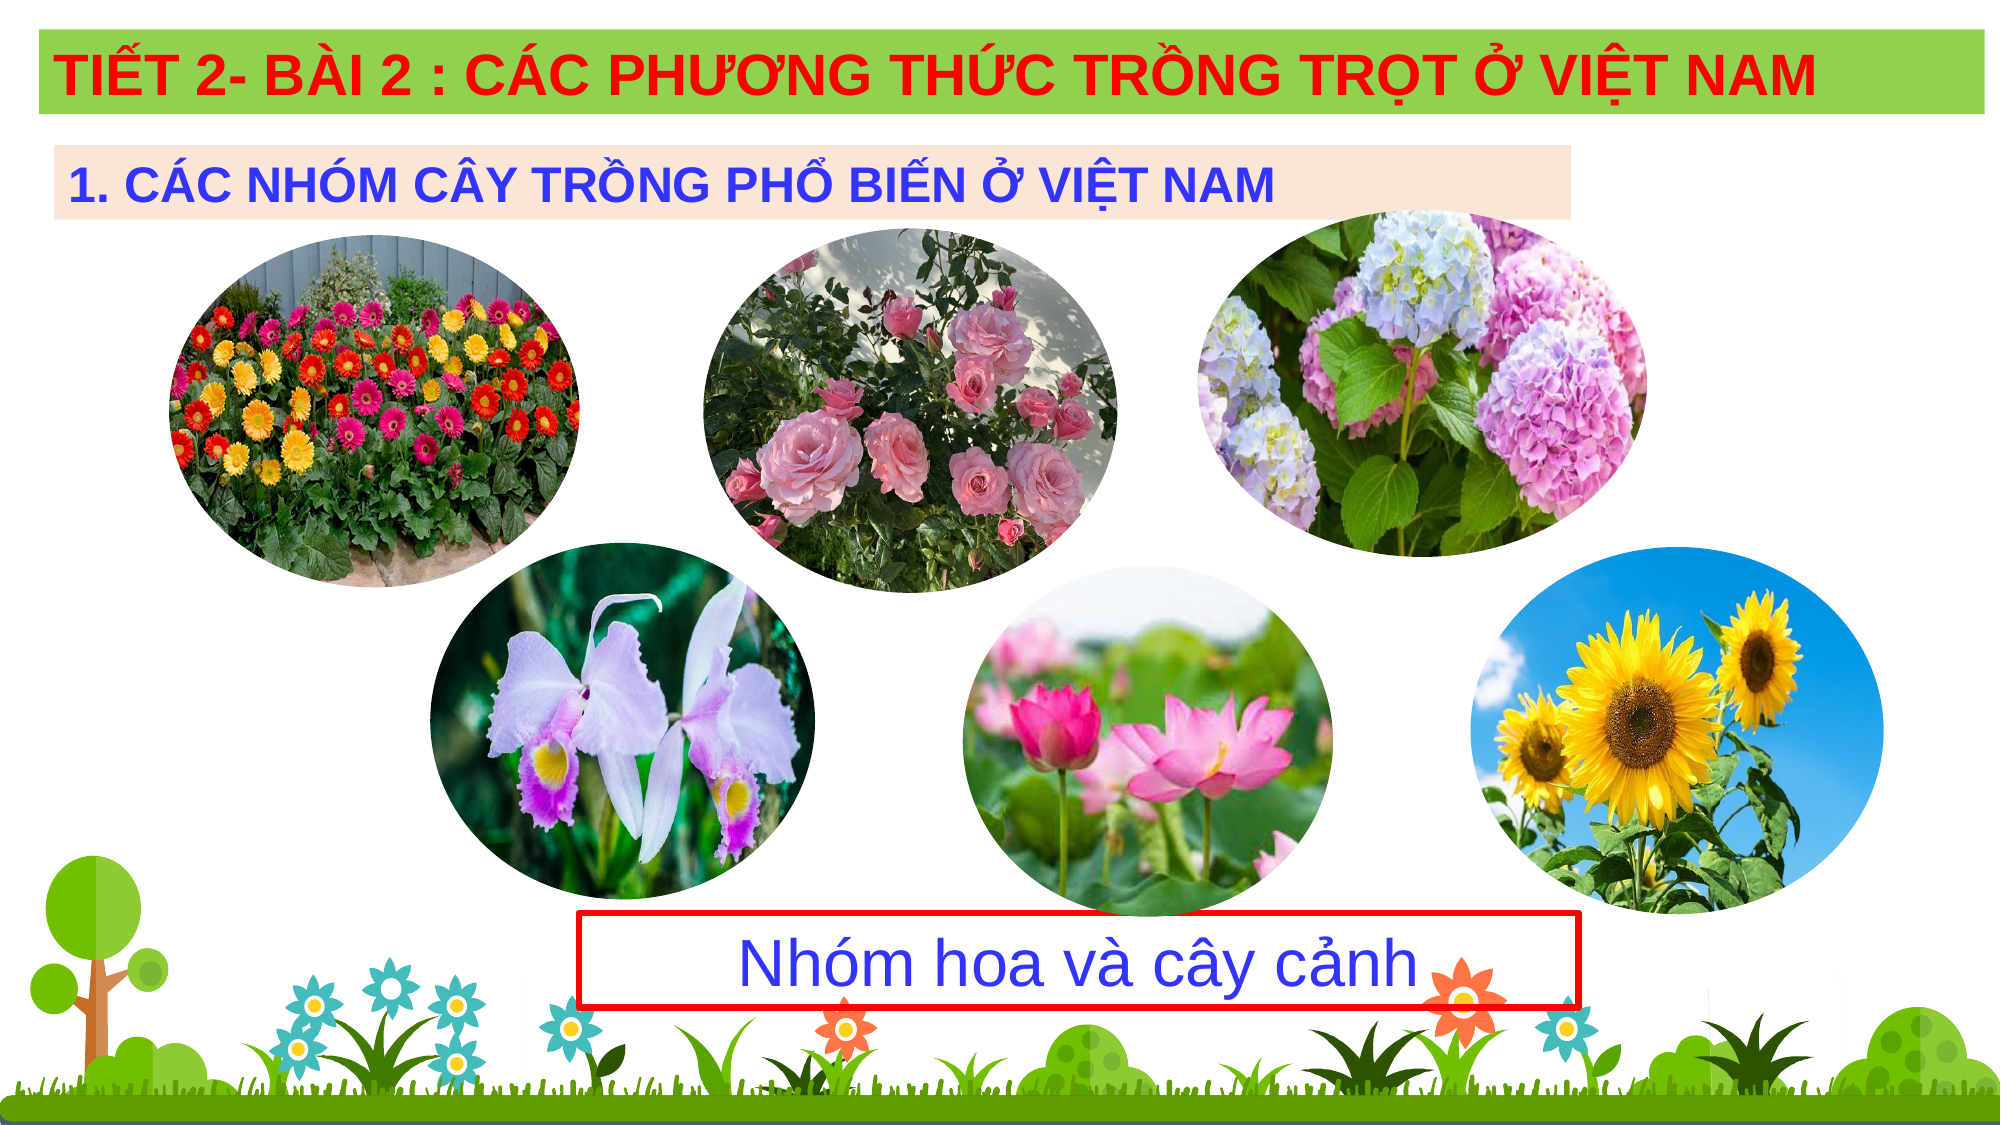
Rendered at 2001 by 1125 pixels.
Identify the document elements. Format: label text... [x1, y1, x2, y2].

picture [1197, 209, 1884, 915]
picture [169, 228, 1334, 917]
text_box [0, 847, 2000, 1125]
text_box TIẾT 2- BÀI 2 : CÁC PHƯƠNG THỨC TRỒNG TRỌT Ở VIỆT NAM [39, 29, 1985, 115]
text_box 1. CÁC NHÓM CÂY TRỒNG PHỔ BIẾN Ở VIỆT NAM [53, 145, 1571, 220]
